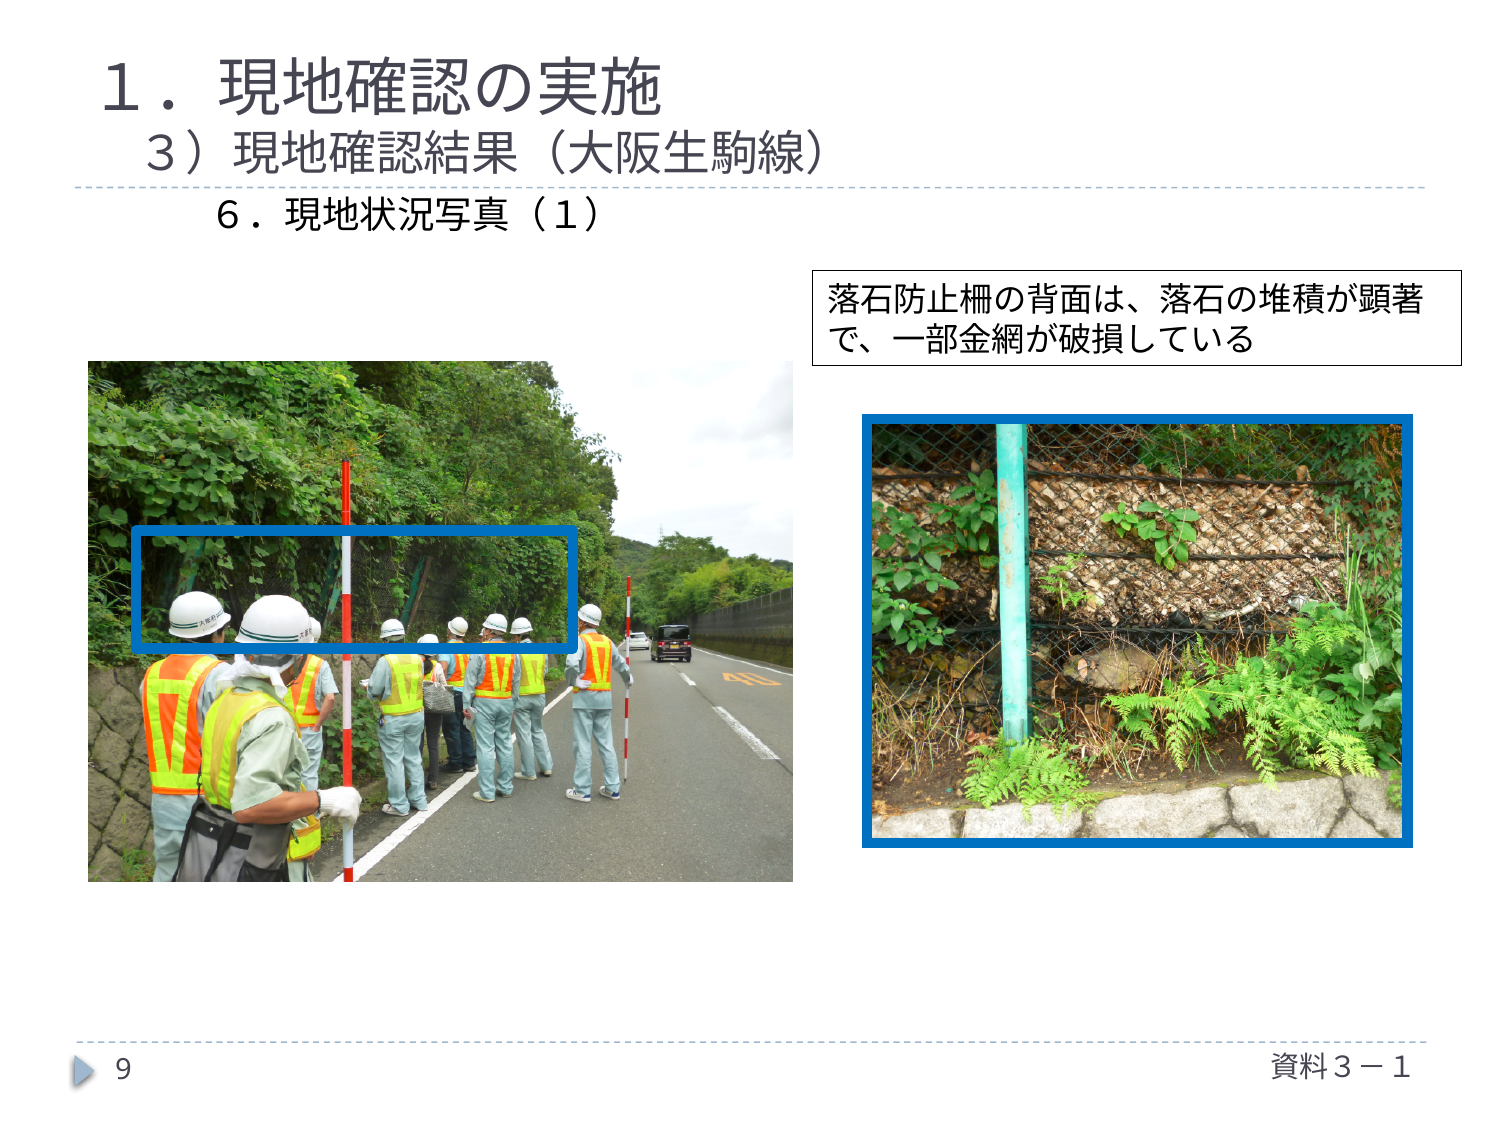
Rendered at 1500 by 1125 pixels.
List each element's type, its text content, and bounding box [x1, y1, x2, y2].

text_box 落石防止柵の背面は、落石の堆積が顕著で、一部金網が破損している [812, 270, 1462, 366]
picture [88, 361, 793, 882]
text_box ６．現地状況写真（１） [194, 188, 1412, 244]
footer 資料３－１ [856, 1040, 1432, 1101]
title １．現地確認の実施 ３）現地確認結果（大阪生駒線） [75, 37, 1425, 188]
picture [871, 423, 1403, 838]
slide_number 9 [100, 1042, 426, 1103]
